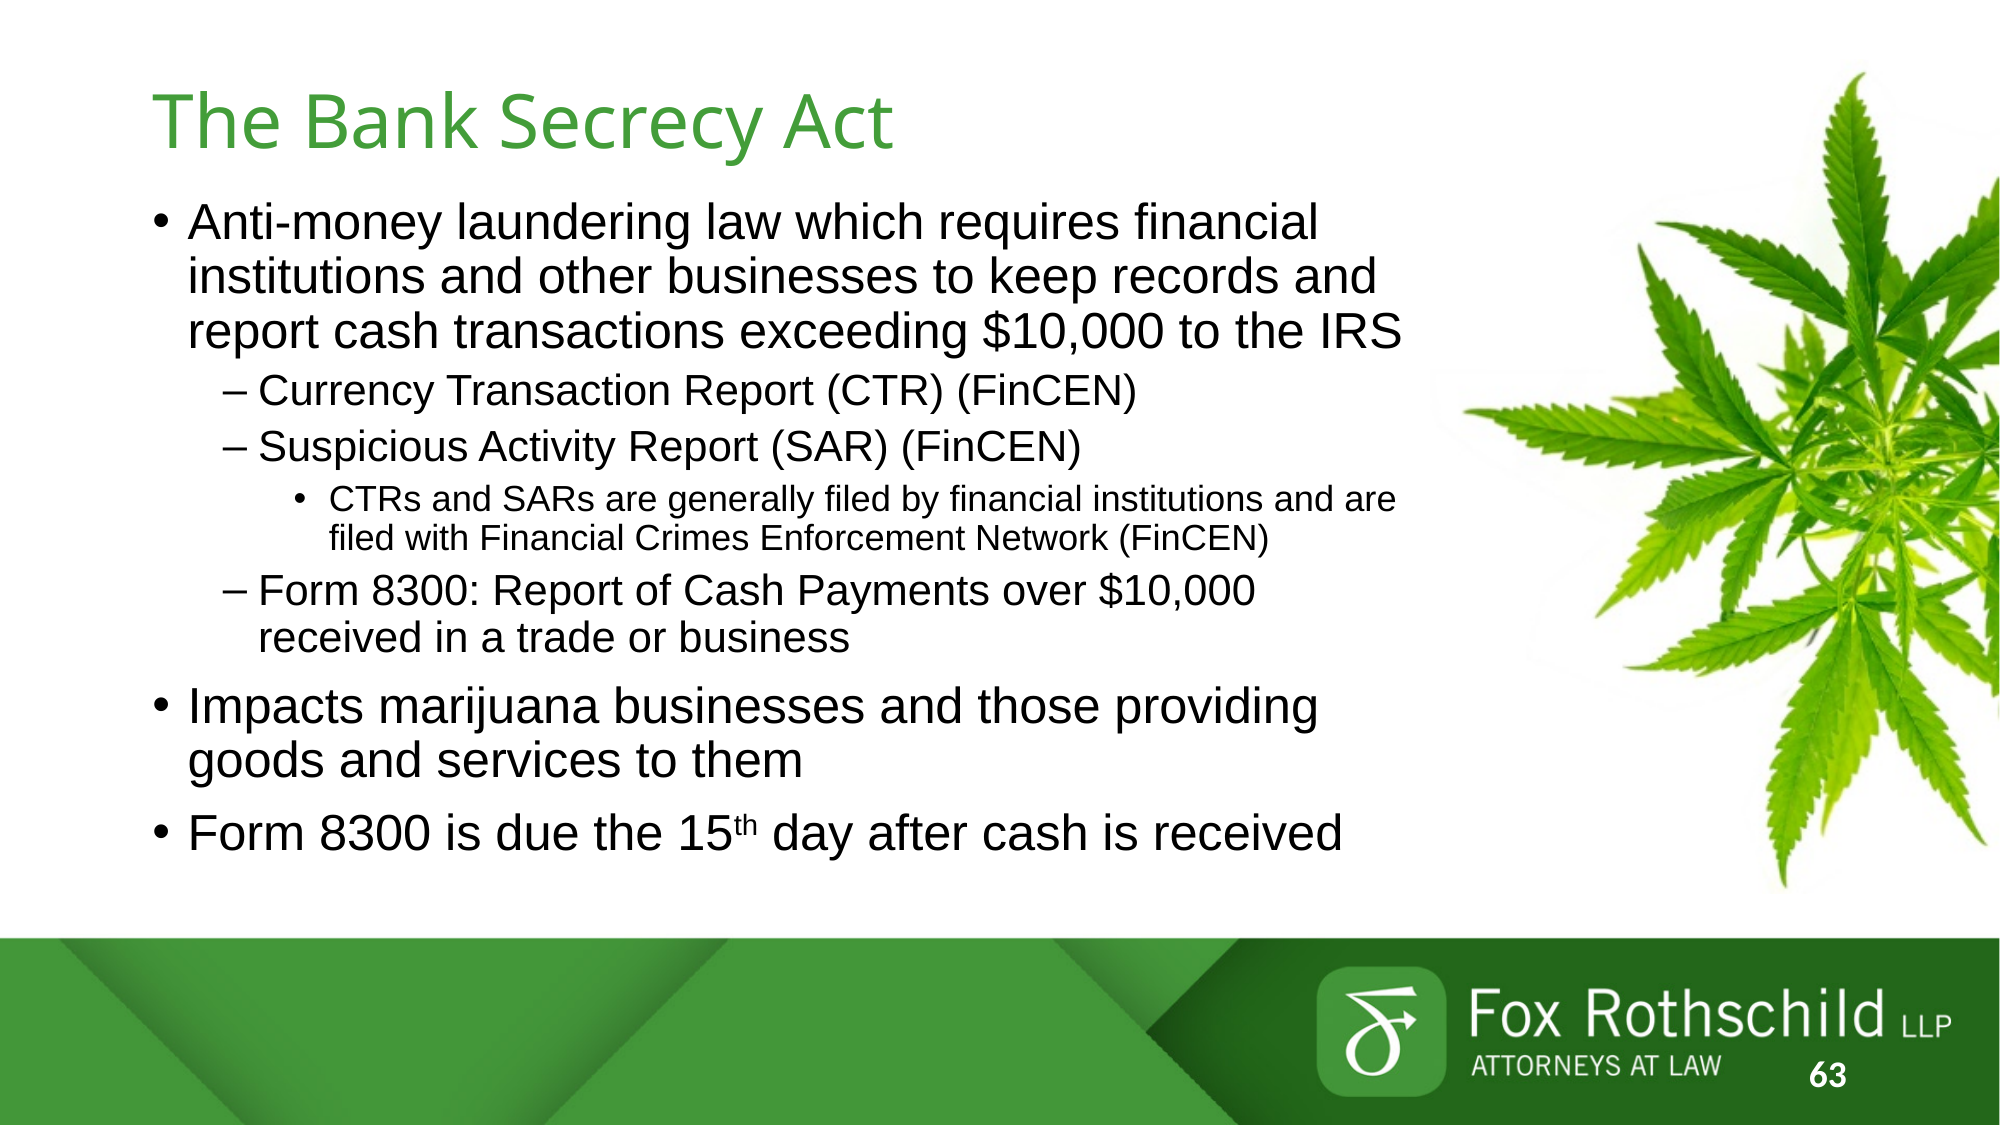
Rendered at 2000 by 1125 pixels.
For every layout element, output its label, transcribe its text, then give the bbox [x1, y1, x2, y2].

slide_number 63 [1412, 1042, 1862, 1103]
list Anti-money laundering law which requires financial institutions and other businesses to keep records and report cash transactions exceeding $10,000 to the IRS Currency Transaction Report (CTR) (FinCEN) Suspicious Activity Report (SAR) (FinCEN) CTRs and SARs are generally filed by financial institutions and are filed with Financial Crimes Enforcement Network (FinCEN) Form 8300: Report of Cash Payments over $10,000 received in a trade or business Impacts marijuana businesses and those providing goods and services to them Form 8300 is due the 15th day after cash is received [137, 187, 1433, 895]
title The Bank Secrecy Act [137, 60, 1862, 188]
picture [0, 0, 2000, 1125]
